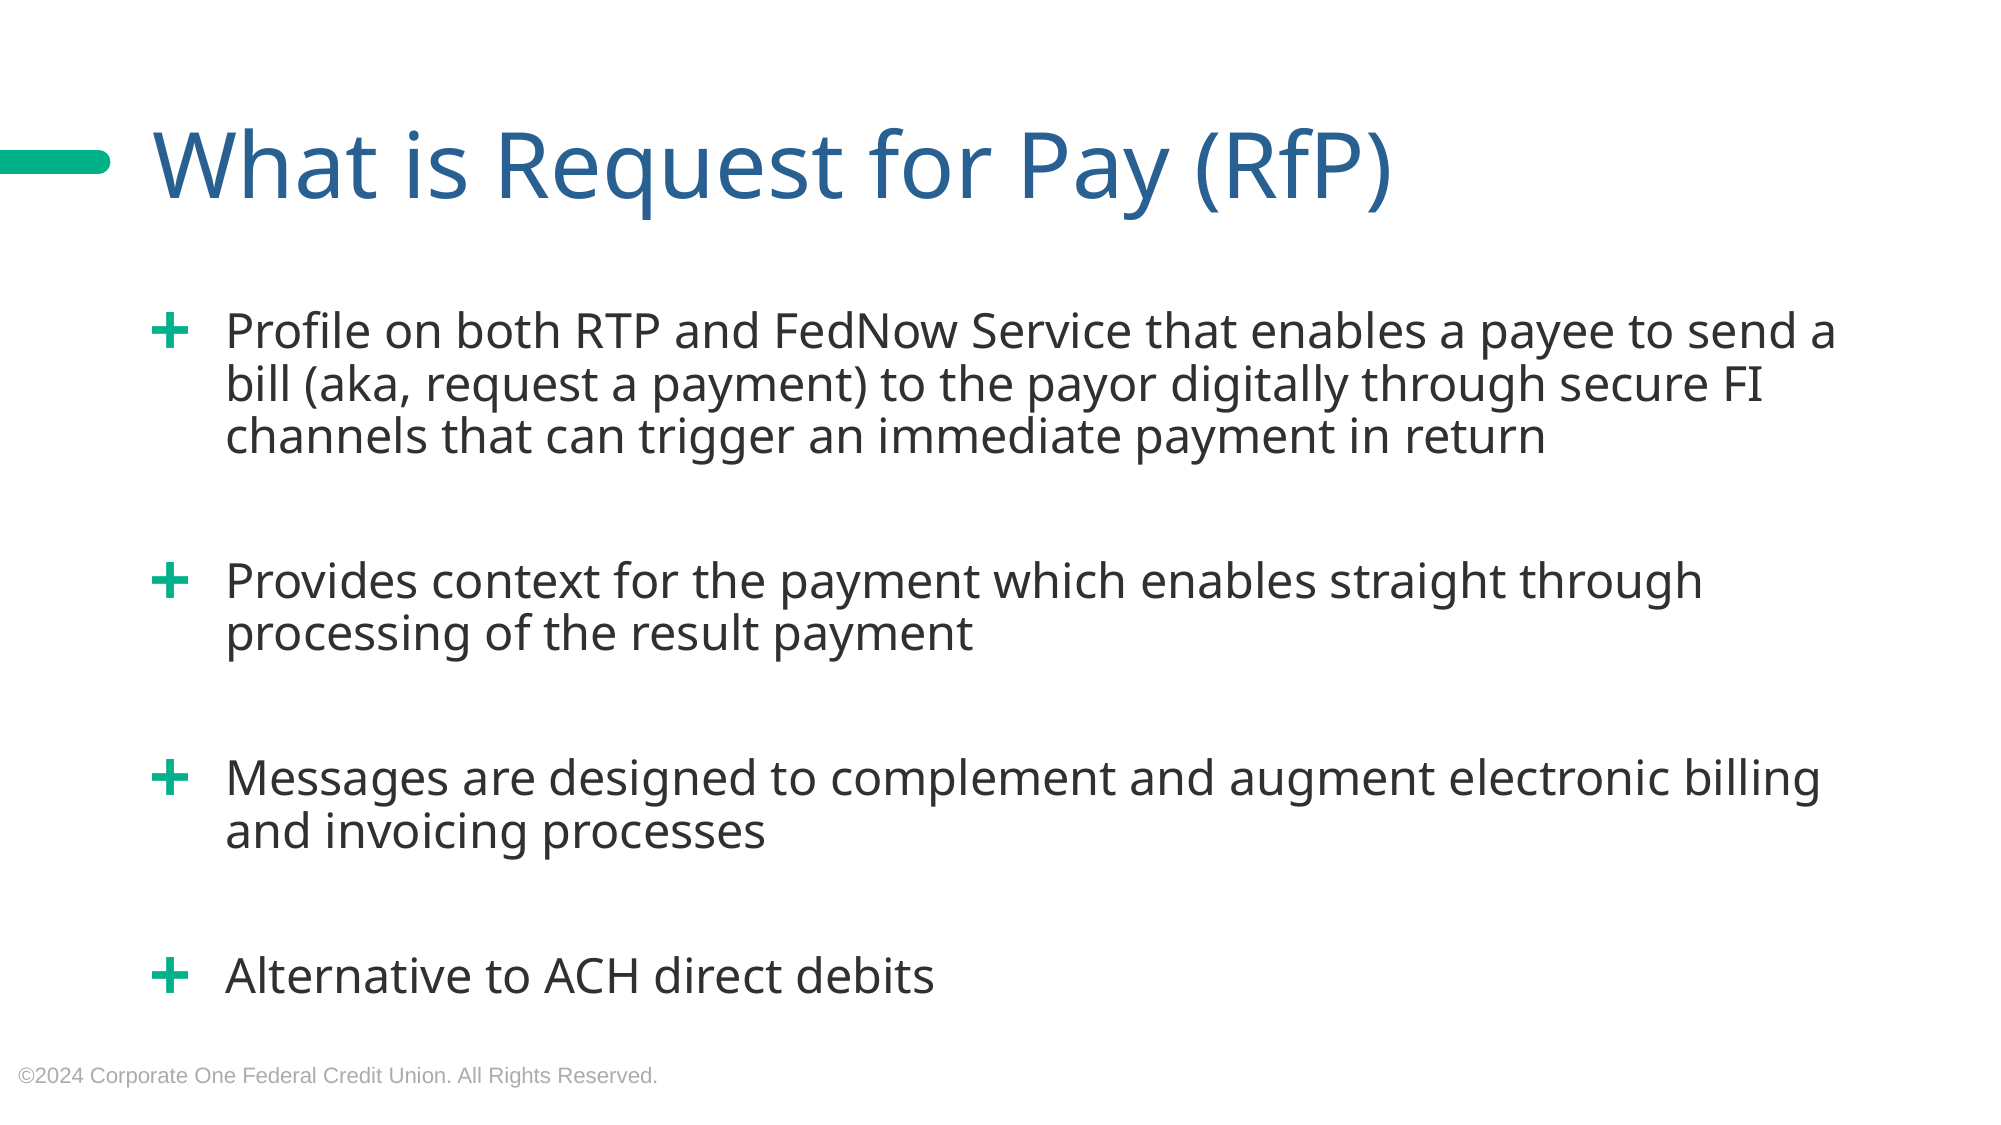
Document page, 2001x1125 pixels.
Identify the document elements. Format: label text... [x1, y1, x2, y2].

picture [152, 562, 188, 598]
list Profile on both RTP and FedNow Service that enables a payee to send a bill (aka, request a payment) to the payor digitally through secure FI channels that can trigger an immediate payment in return Provides context for the payment which enables straight through processing of the result payment Messages are designed to complement and augment electronic billing and invoicing processes Alternative to ACH direct debits [137, 299, 1863, 1014]
picture [152, 759, 188, 795]
picture [152, 957, 188, 993]
text_box ©2024 Corporate One Federal Credit Union. All Rights Reserved. [3, 1054, 675, 1096]
picture [152, 312, 188, 348]
title What is Request for Pay (RfP) [137, 59, 1863, 278]
